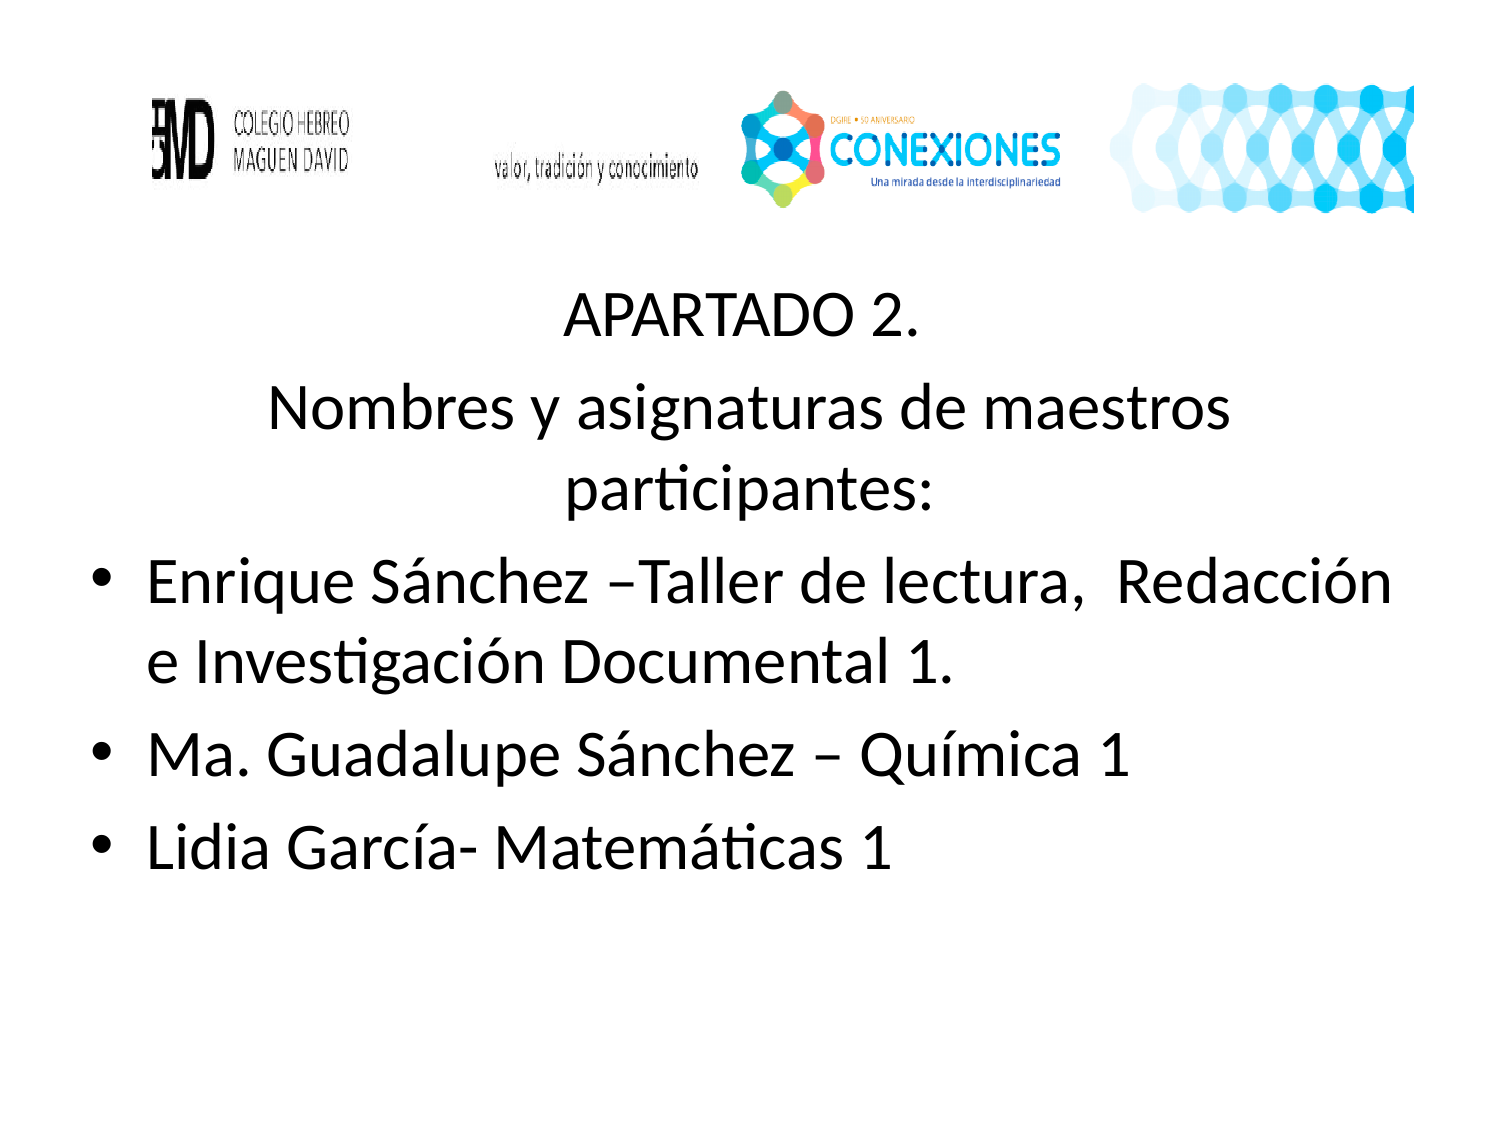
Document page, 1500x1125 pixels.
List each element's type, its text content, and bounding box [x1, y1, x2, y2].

list APARTADO 2. Nombres y asignaturas de maestros participantes: Enrique Sánchez –Taller de lectura, Redacción e Investigación Documental 1. Ma. Guadalupe Sánchez – Química 1 Lidia García- Matemáticas 1 [75, 262, 1425, 1005]
picture [152, 71, 1423, 253]
